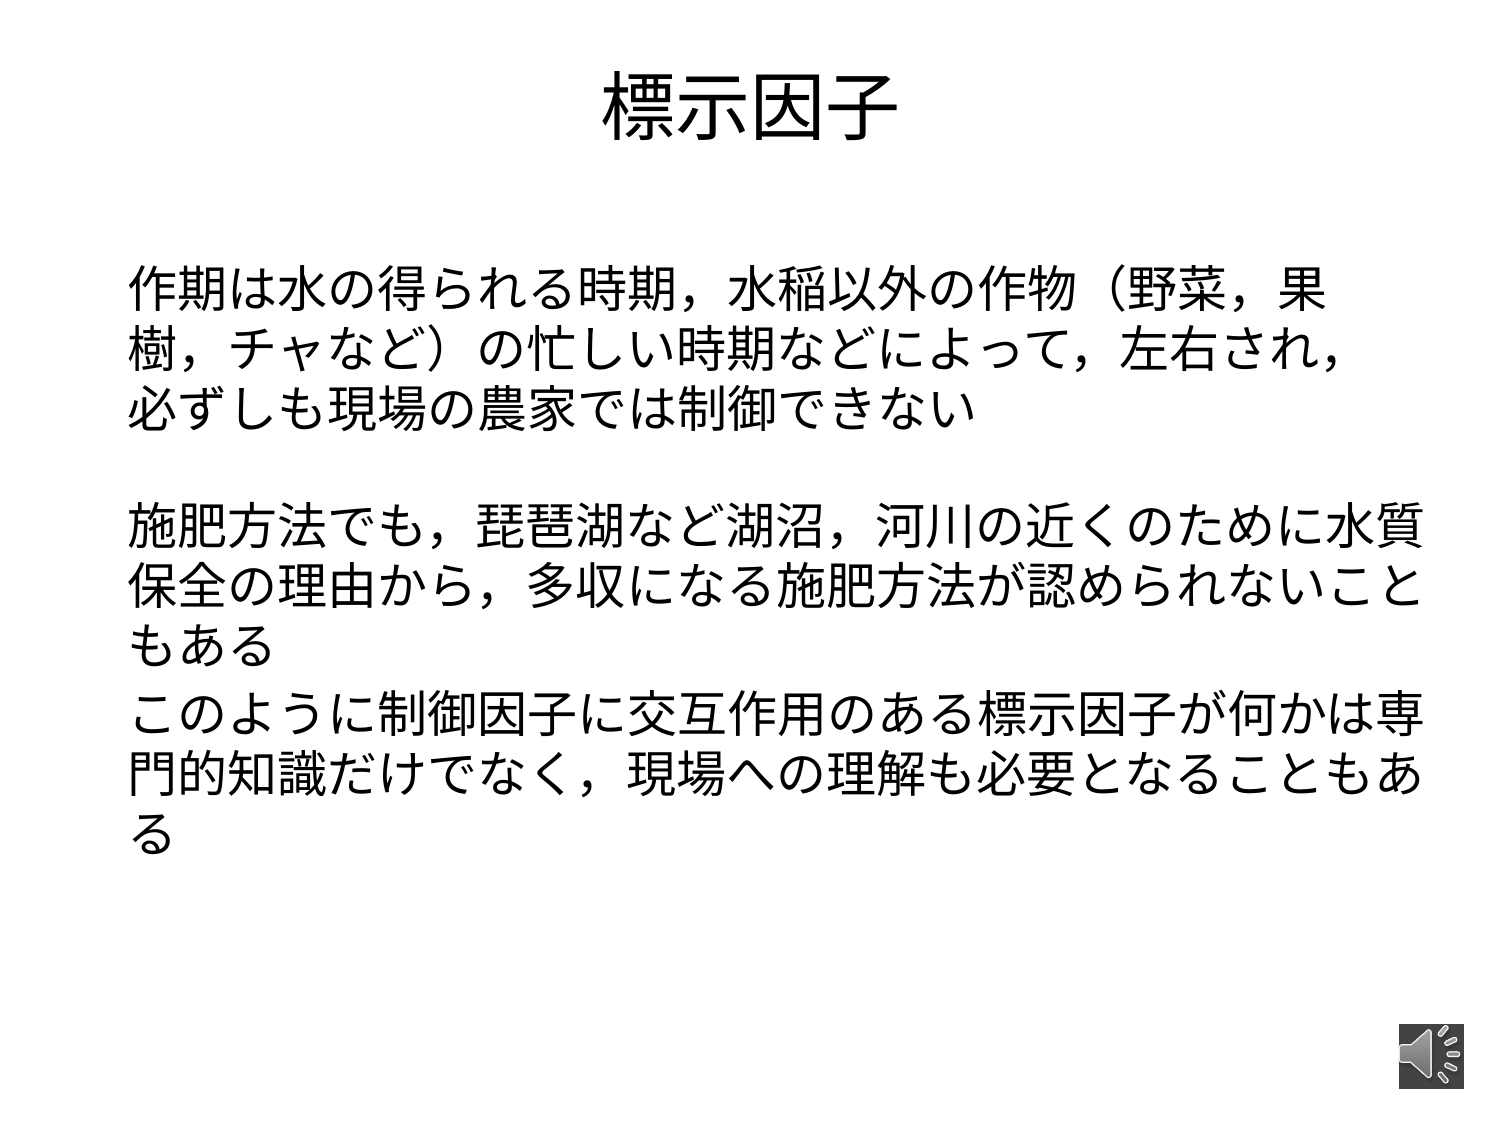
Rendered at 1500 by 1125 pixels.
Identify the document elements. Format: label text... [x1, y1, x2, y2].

text_box 作期は水の得られる時期，水稲以外の作物（野菜，果樹，チャなど）の忙しい時期などによって，左右され，必ずしも現場の農家では制御できない [112, 249, 1425, 445]
title 標示因子 [75, 45, 1425, 164]
text_box このように制御因子に交互作用のある標示因子が何かは専門的知識だけでなく，現場への理解も必要となることもある [112, 674, 1450, 870]
picture [1397, 1022, 1465, 1090]
text_box 施肥方法でも，琵琶湖など湖沼，河川の近くのために水質保全の理由から，多収になる施肥方法が認められないこともある [112, 487, 1450, 674]
